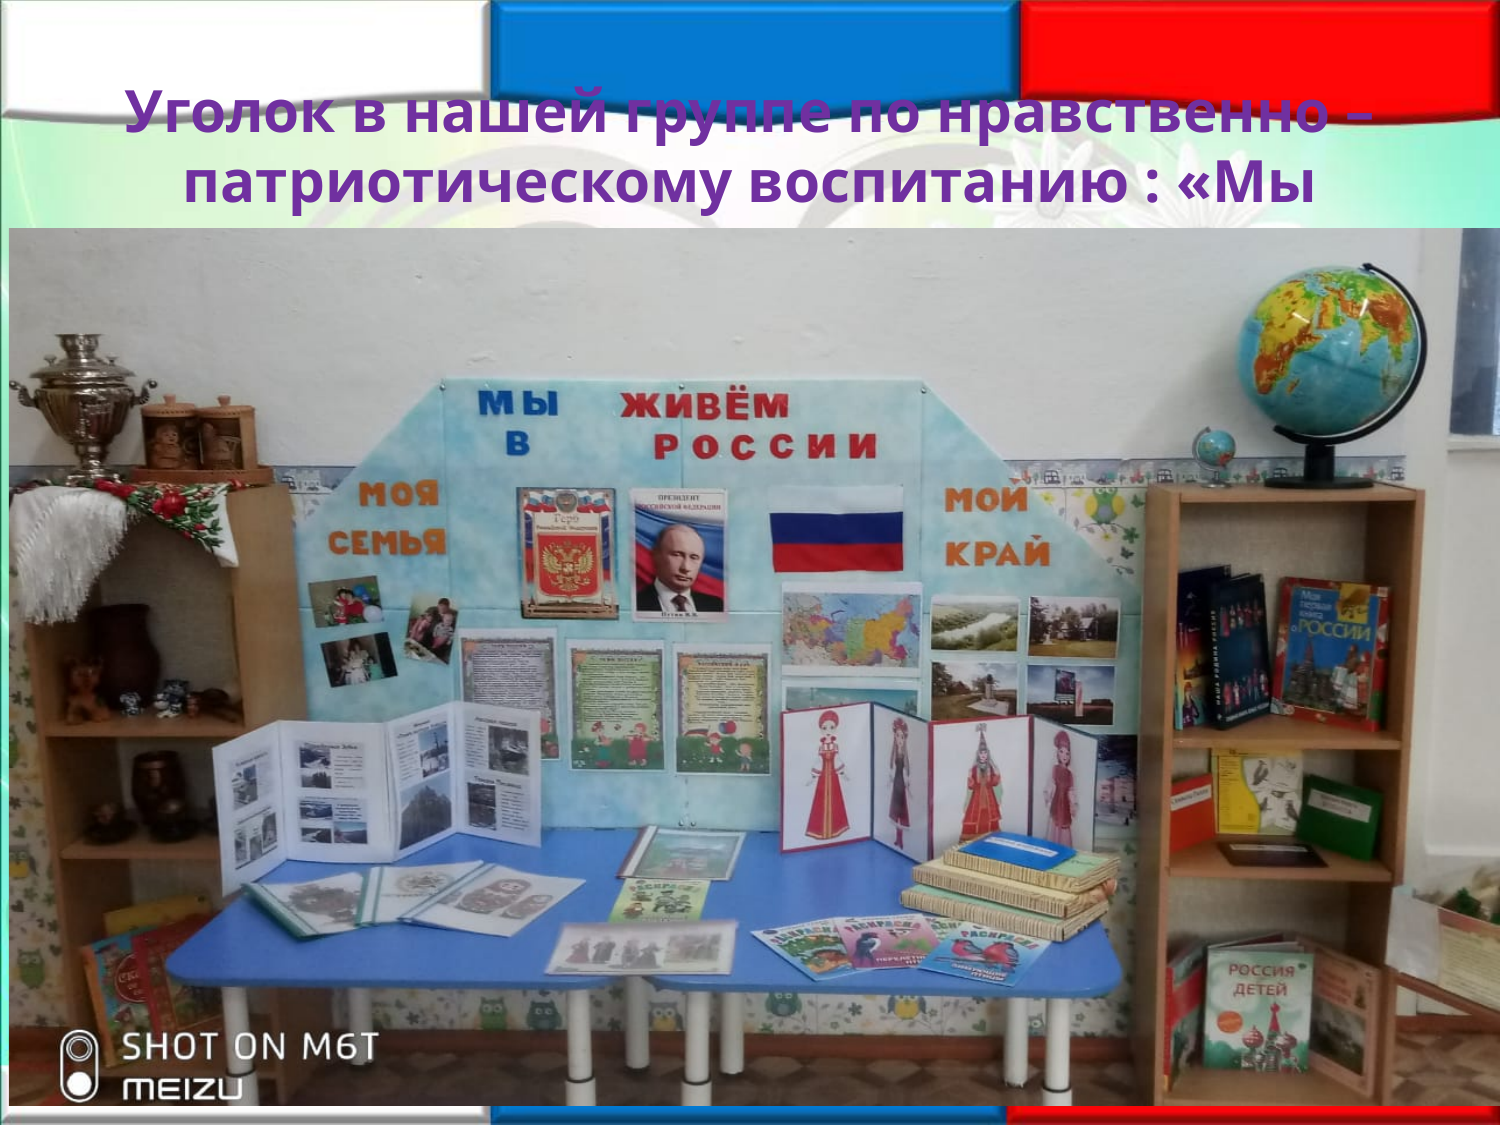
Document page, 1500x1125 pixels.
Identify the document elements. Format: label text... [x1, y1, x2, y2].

picture [0, 0, 1500, 1125]
title Уголок в нашей группе по нравственно – патриотическому воспитанию : «Мы живём в России!» [74, 125, 1426, 226]
